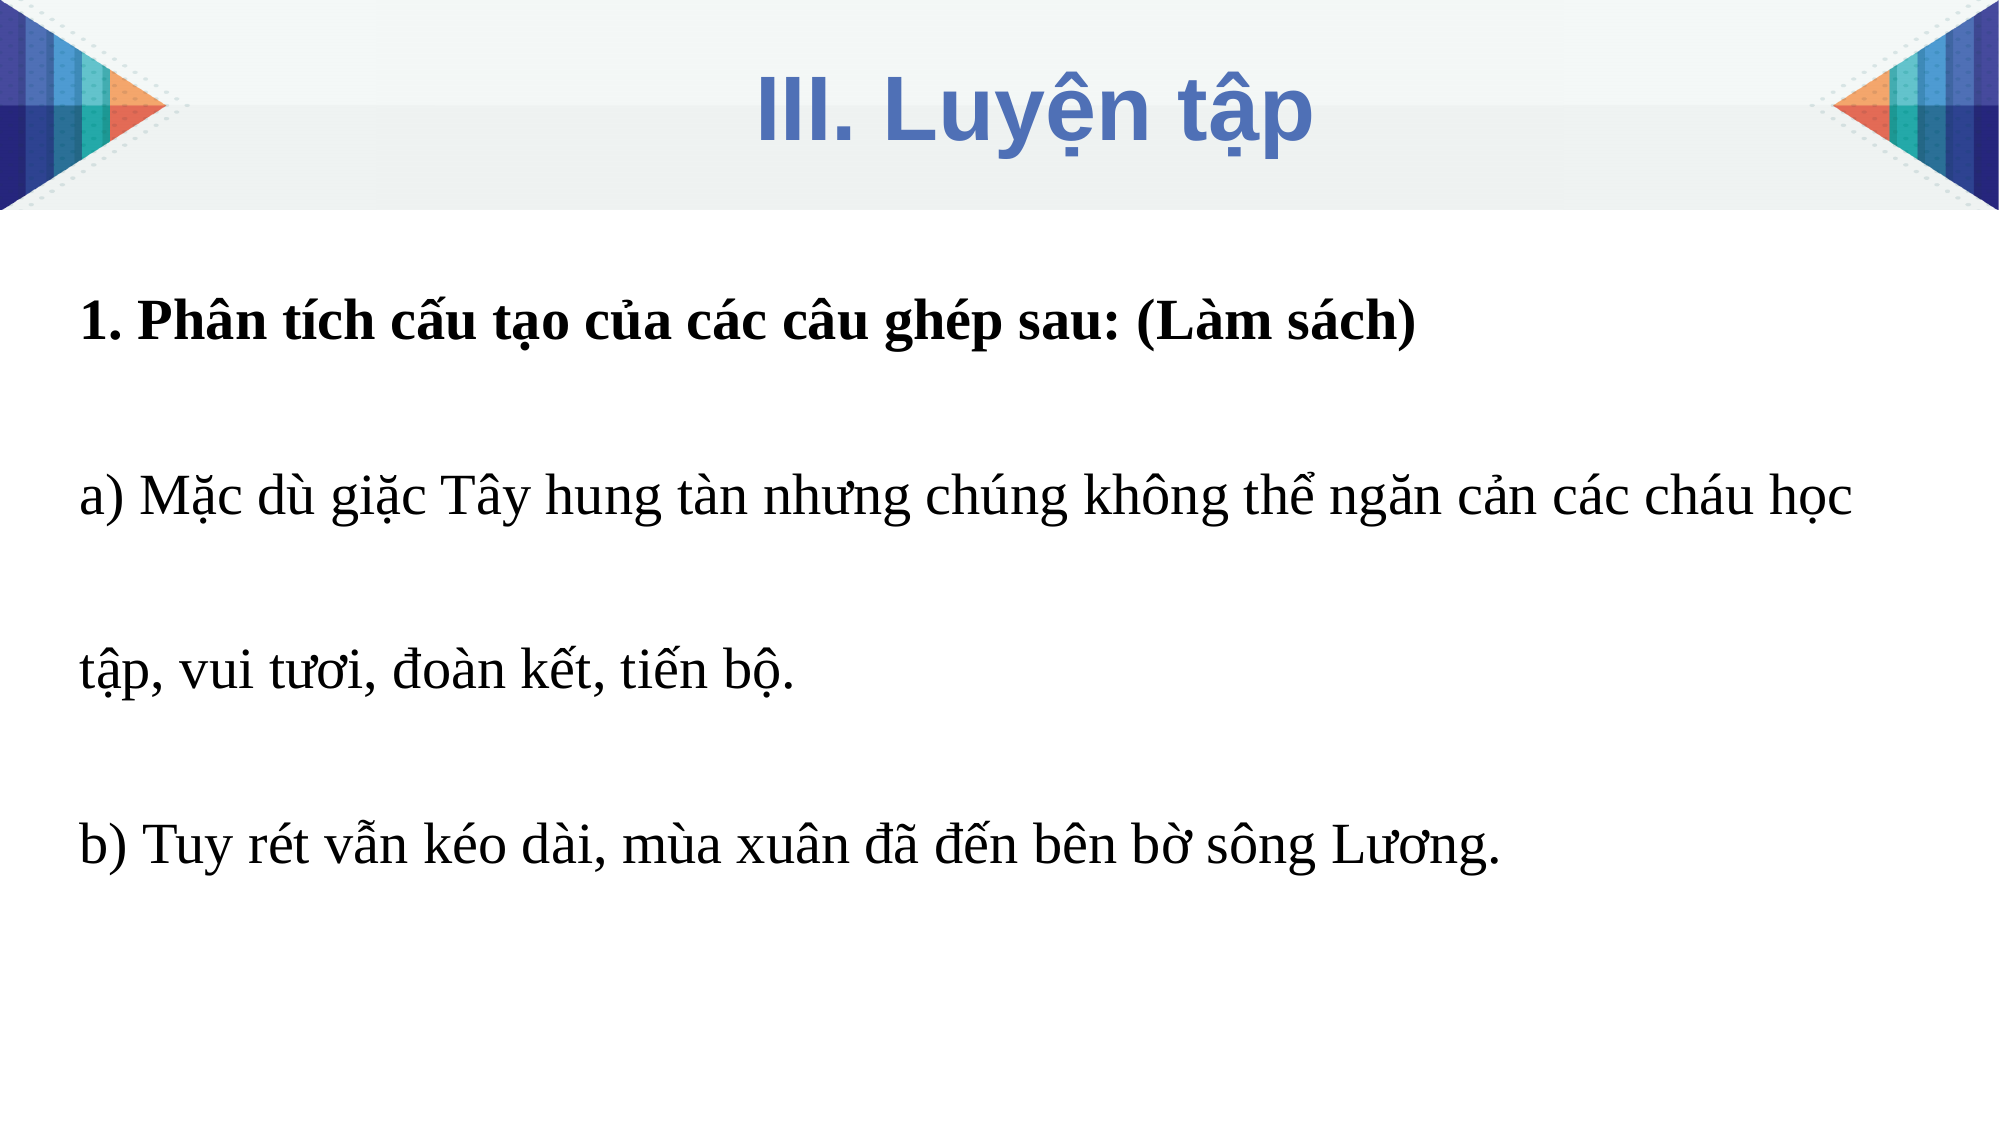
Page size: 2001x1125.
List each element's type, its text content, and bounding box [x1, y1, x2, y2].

text_box 1. Phân tích cấu tạo của các câu ghép sau: (Làm sách) a) Mặc dù giặc Tây hung tàn nhưng chúng không thể ngăn cản các cháu học tập, vui tươi, đoàn kết, tiến bộ. b) Tuy rét vẫn kéo dài, mùa xuân đã đến bên bờ sông Lương. [64, 273, 1962, 883]
picture [0, 0, 1999, 210]
